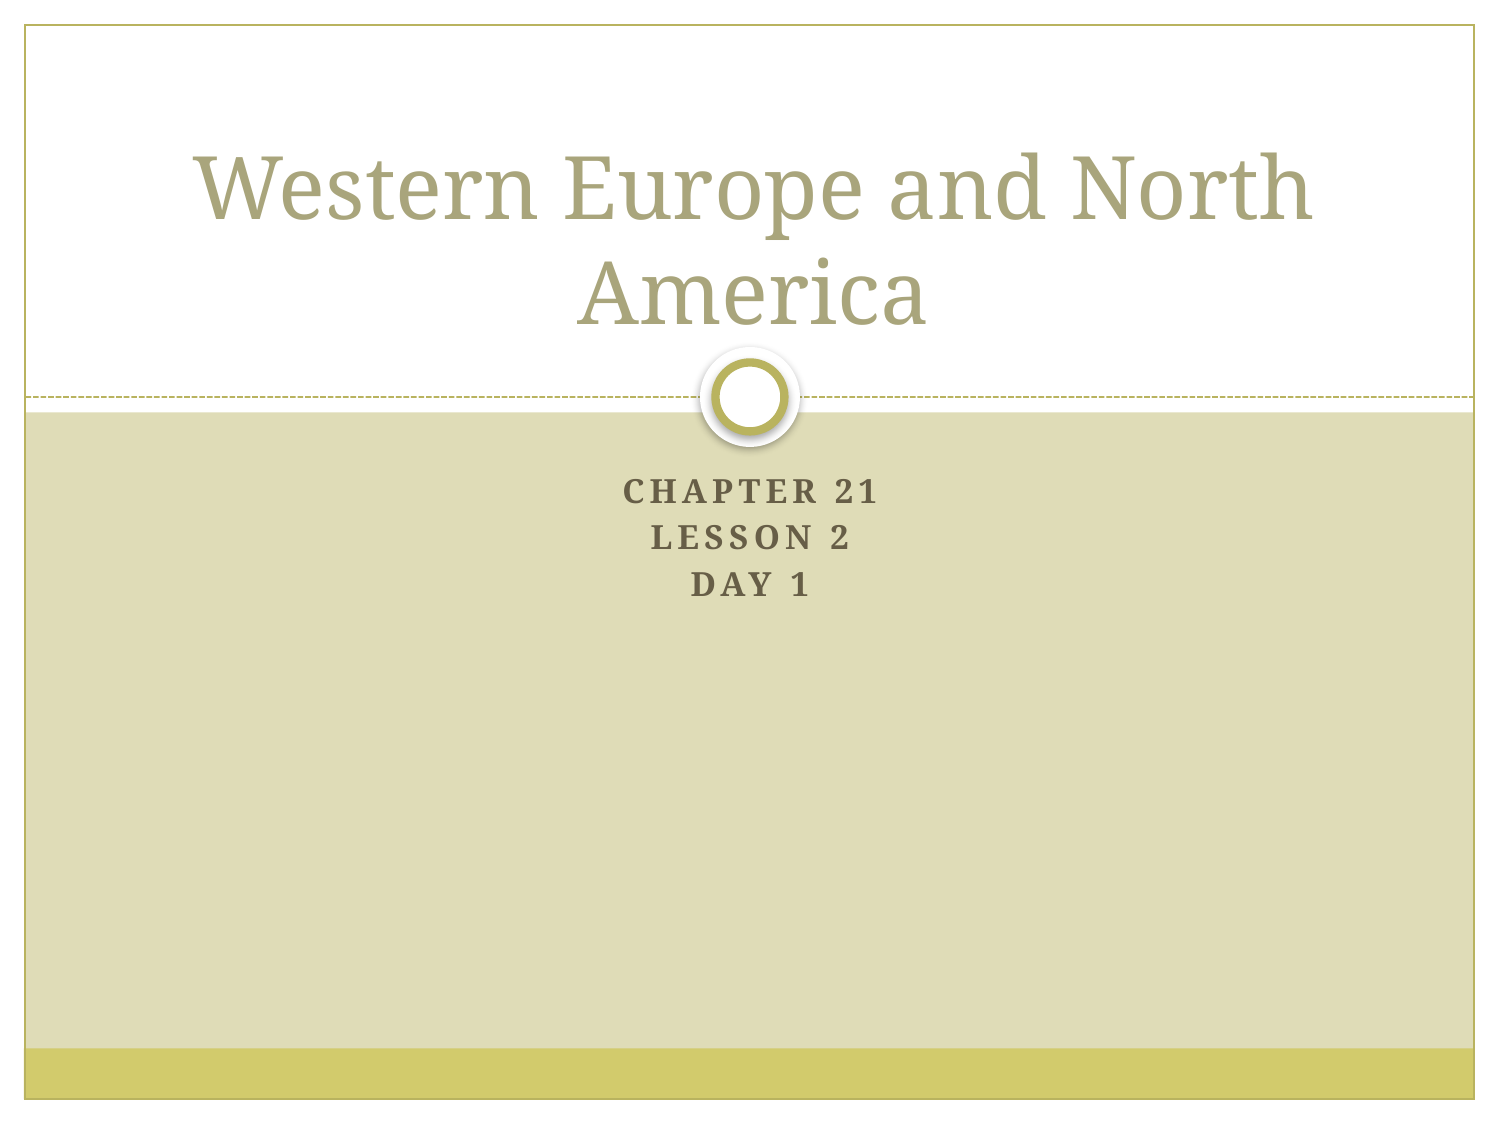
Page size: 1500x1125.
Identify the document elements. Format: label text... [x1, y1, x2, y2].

subtitle Chapter 21 Lesson 2 Day 1 [225, 462, 1275, 750]
title Western Europe and North America [57, 62, 1451, 350]
